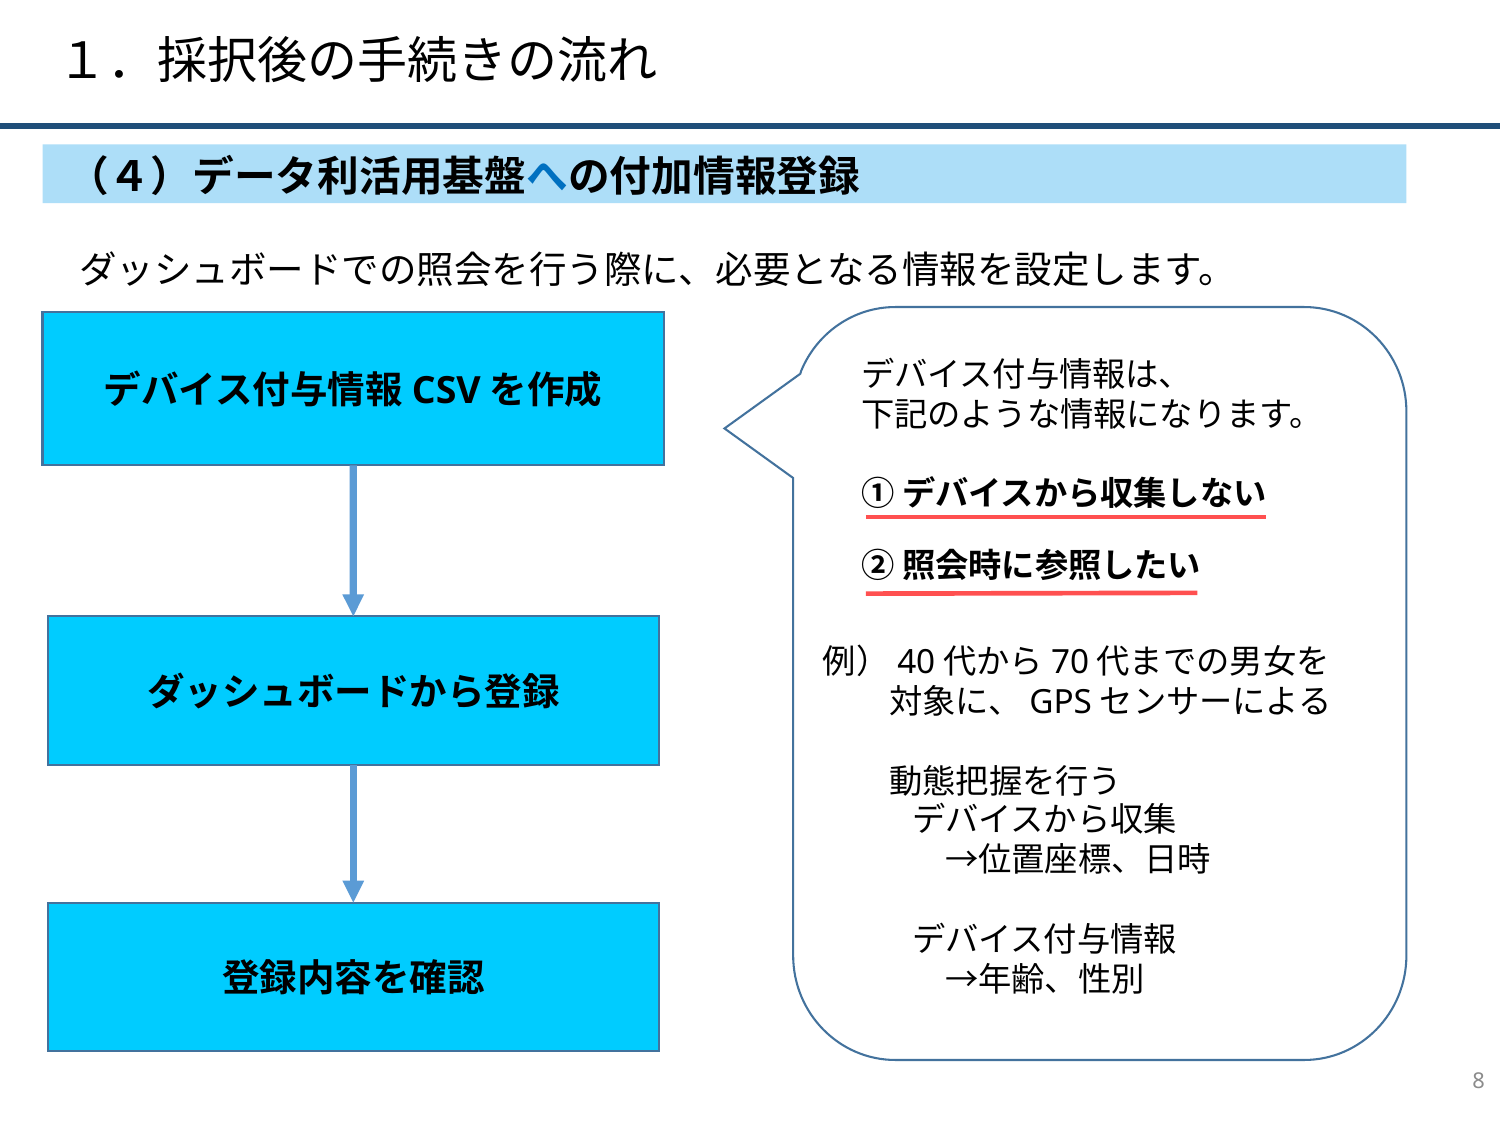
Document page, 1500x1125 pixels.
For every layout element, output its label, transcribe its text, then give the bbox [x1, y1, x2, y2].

text_box ②照会時に参照したい [846, 537, 1341, 592]
text_box ①デバイスから収集しない [846, 465, 1341, 520]
text_box デバイス付与情報は、 下記のような情報になります。 [846, 346, 1341, 441]
text_box [722, 305, 1408, 1062]
text_box 例）40代から70代までの男女を 対象に、GPSセンサーによる 動態把握を行う [808, 633, 1419, 808]
text_box デバイスから収集 →位置座標、日時 デバイス付与情報 →年齢、性別 [897, 790, 1341, 1006]
text_box デバイス付与情報CSVを作成 [41, 311, 665, 466]
text_box ダッシュボードから登録 [47, 615, 660, 766]
text_box （４）データ利活用基盤への付加情報登録 [52, 142, 1407, 208]
slide_number 7 [1439, 1051, 1500, 1111]
text_box [42, 143, 52, 204]
text_box 登録内容を確認 [47, 902, 660, 1052]
text_box ダッシュボードでの照会を行う際に、必要となる情報を設定します。 [64, 238, 1461, 299]
text_box １．採択後の手続きの流れ [42, 4, 1436, 119]
